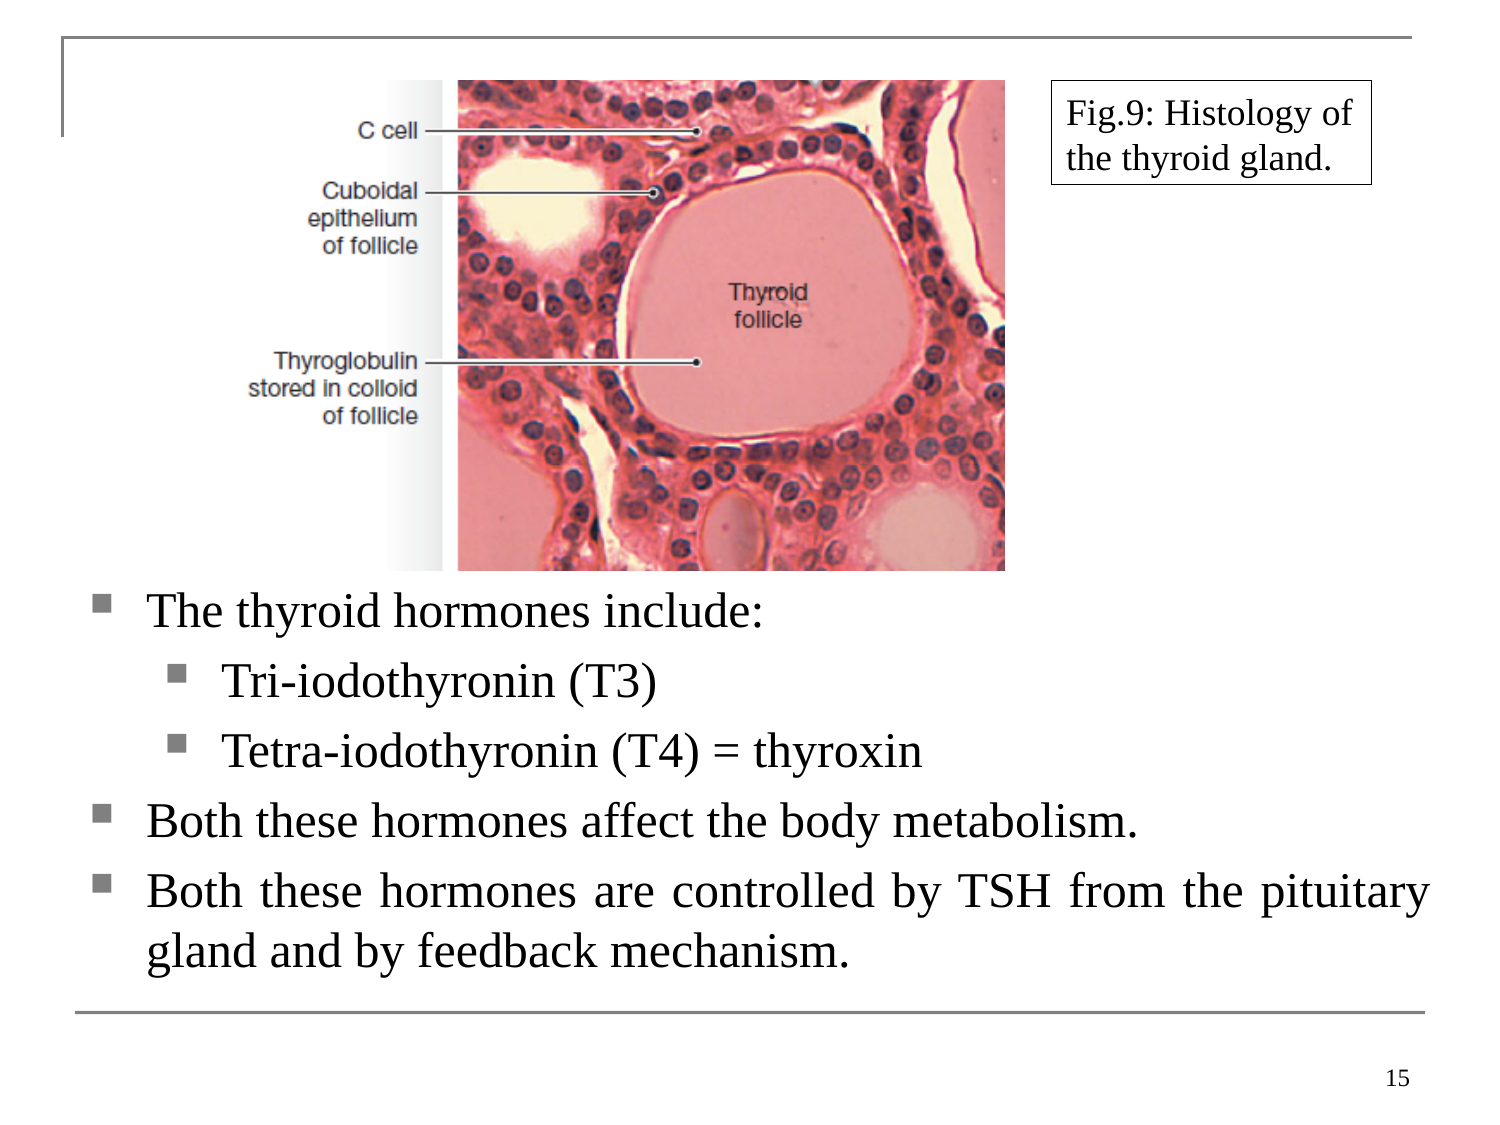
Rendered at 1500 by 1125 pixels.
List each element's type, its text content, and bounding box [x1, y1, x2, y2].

picture [226, 79, 1006, 571]
text_box The thyroid hormones include: Tri-iodothyronin (T3) Tetra-iodothyronin (T4) = thyroxin Both these hormones affect the body metabolism. Both these hormones are controlled by TSH from the pituitary gland and by feedback mechanism. [75, 570, 1447, 985]
slide_number 15 [1074, 1023, 1426, 1100]
text_box Fig.9: Histology of the thyroid gland. [1051, 80, 1372, 185]
